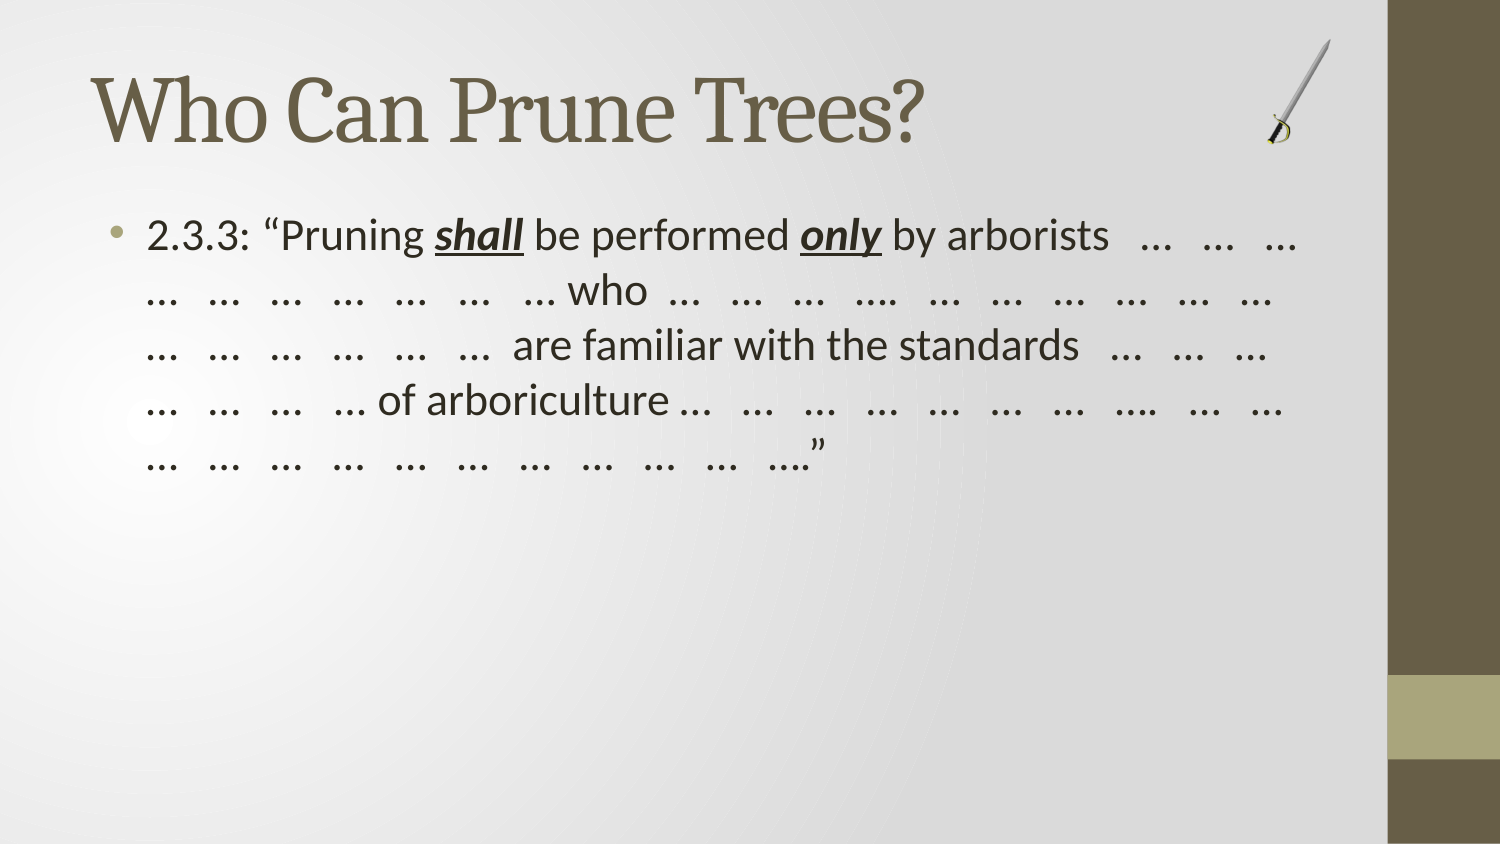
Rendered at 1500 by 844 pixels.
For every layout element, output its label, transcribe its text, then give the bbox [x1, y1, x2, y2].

title Who Can Prune Trees? [75, 33, 1325, 175]
picture [1238, 35, 1355, 149]
list 2.3.3: “Pruning shall be performed only by arborists … … … … … … … … ... ... who … … … …. … … … … … … … … … … … ... are familiar with the standards … … … … … … ... of arboriculture … … … … … … … …. … … … … … … … … … … … … ….” [75, 196, 1325, 788]
